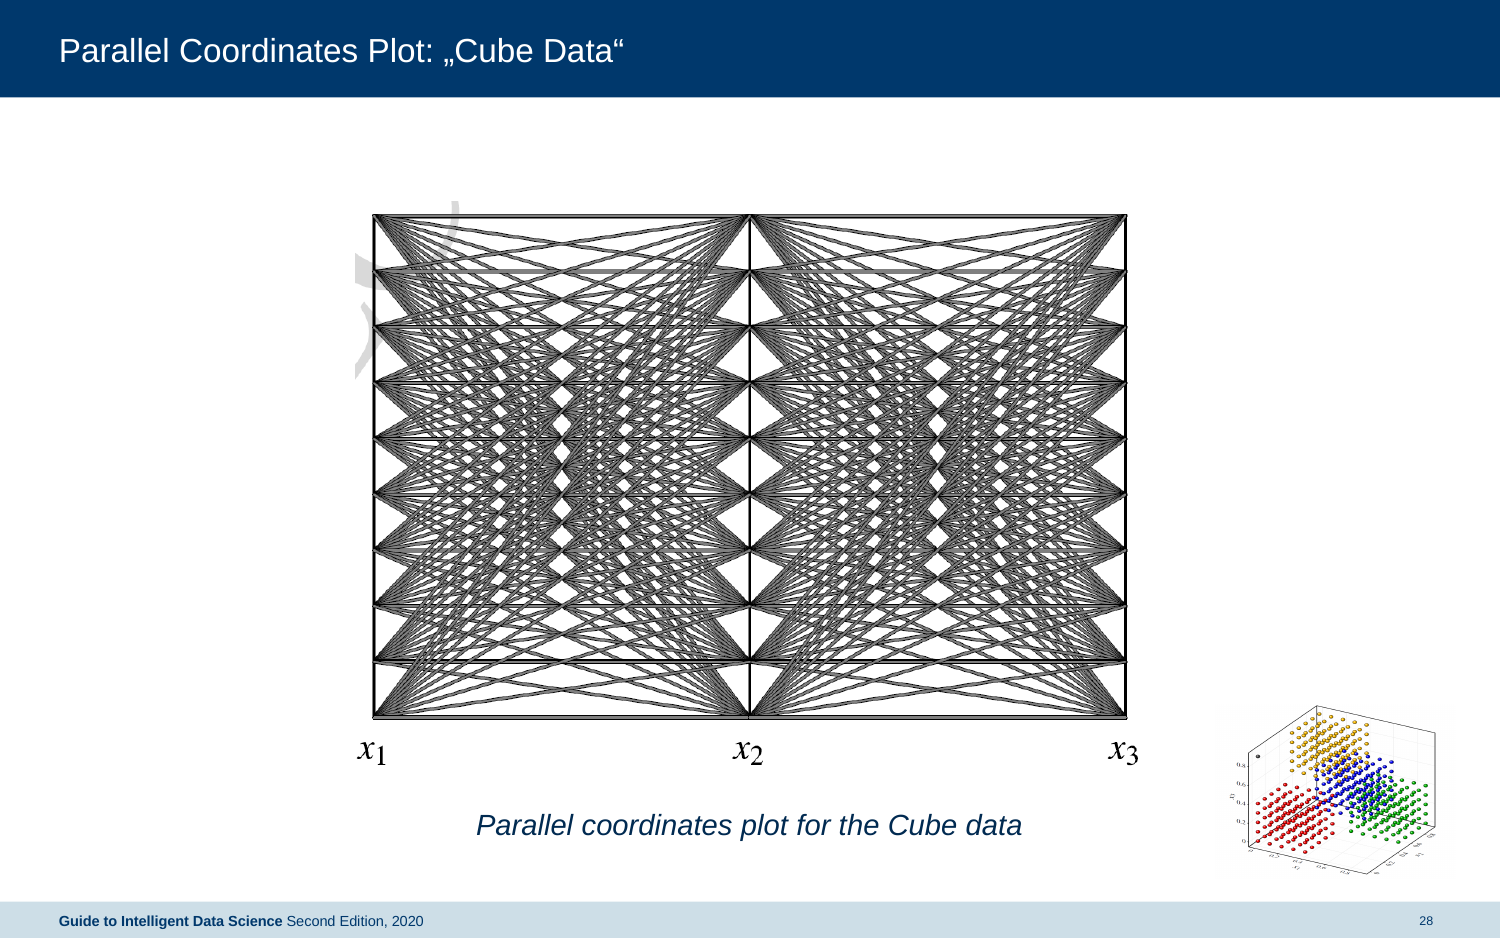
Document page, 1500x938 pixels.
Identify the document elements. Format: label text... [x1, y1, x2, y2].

title Parallel Coordinates Plot: „Cube Data“ [58, 28, 1442, 70]
footer Guide to Intelligent Data Science Second Edition, 2020 [58, 900, 717, 938]
text_box Parallel coordinates plot for the Cube data [420, 806, 1080, 842]
picture [1215, 704, 1456, 879]
slide_number 28 [1411, 900, 1442, 938]
picture [355, 201, 1145, 769]
